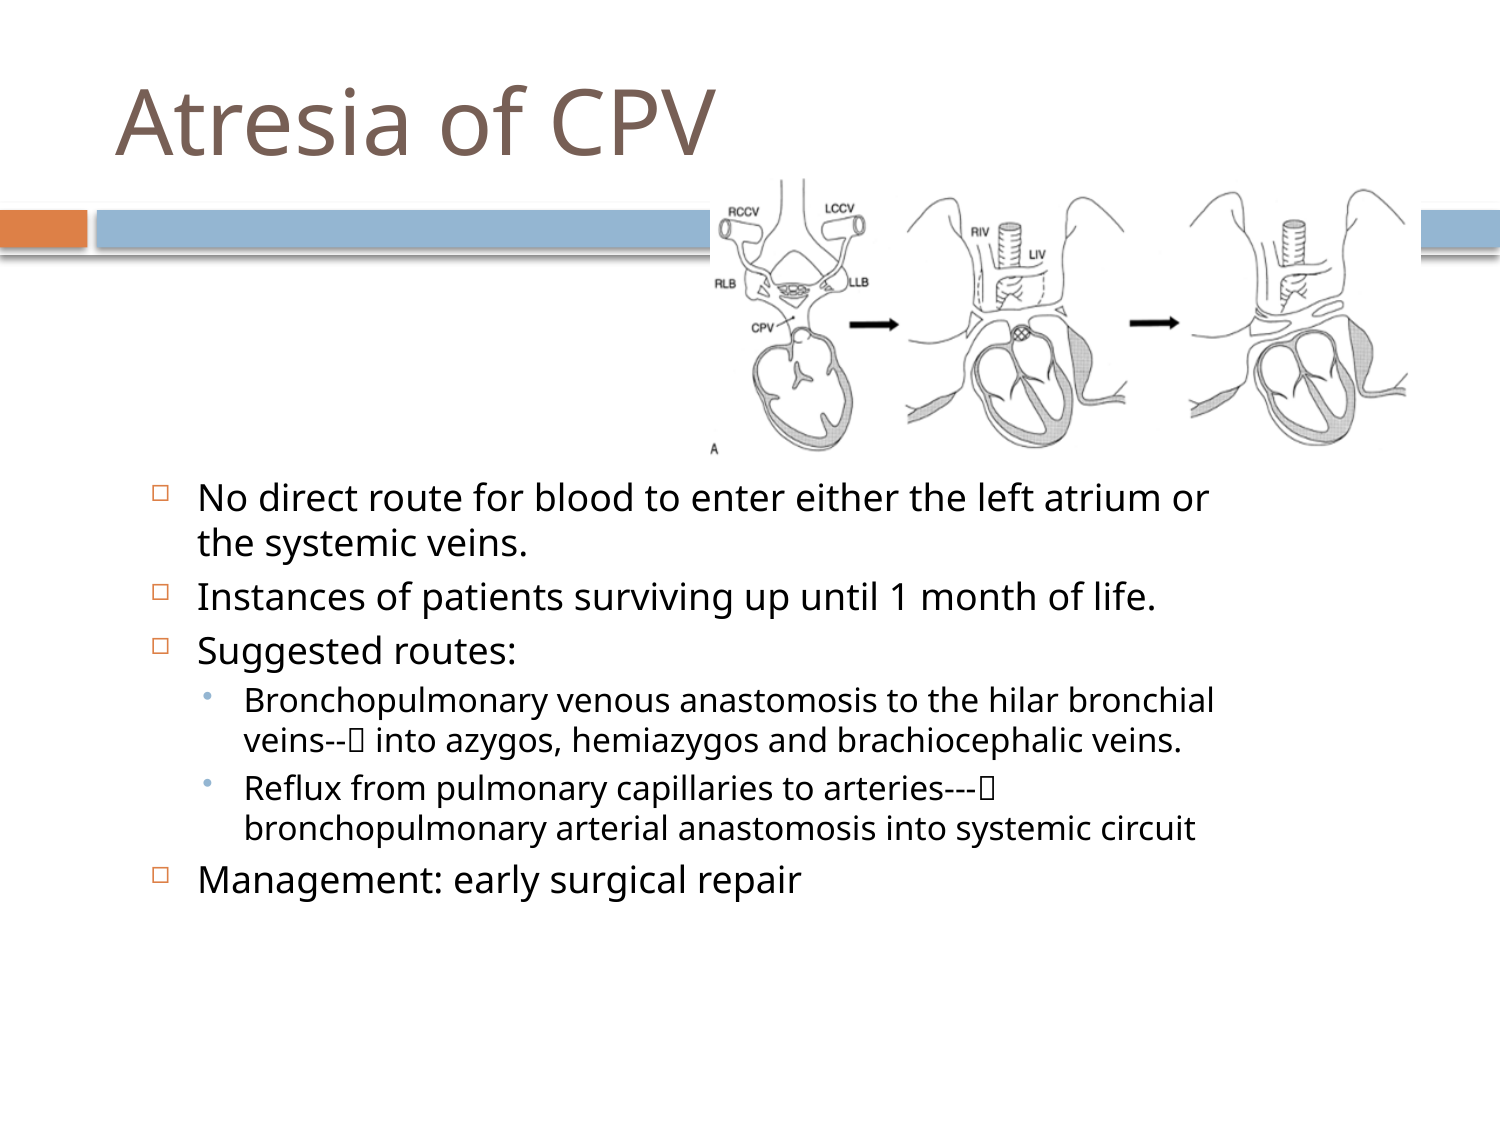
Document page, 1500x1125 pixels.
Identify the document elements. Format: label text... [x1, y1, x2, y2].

picture [710, 177, 1421, 467]
title Atresia of CPV [100, 37, 1438, 200]
list No direct route for blood to enter either the left atrium or the systemic veins. Instances of patients surviving up until 1 month of life. Suggested routes: Bronchopulmonary venous anastomosis to the hilar bronchial veins-- into azygos, hemiazygos and brachiocephalic veins. Reflux from pulmonary capillaries to arteries--- bronchopulmonary arterial anastomosis into systemic circuit Management: early surgical repair [135, 466, 1237, 910]
